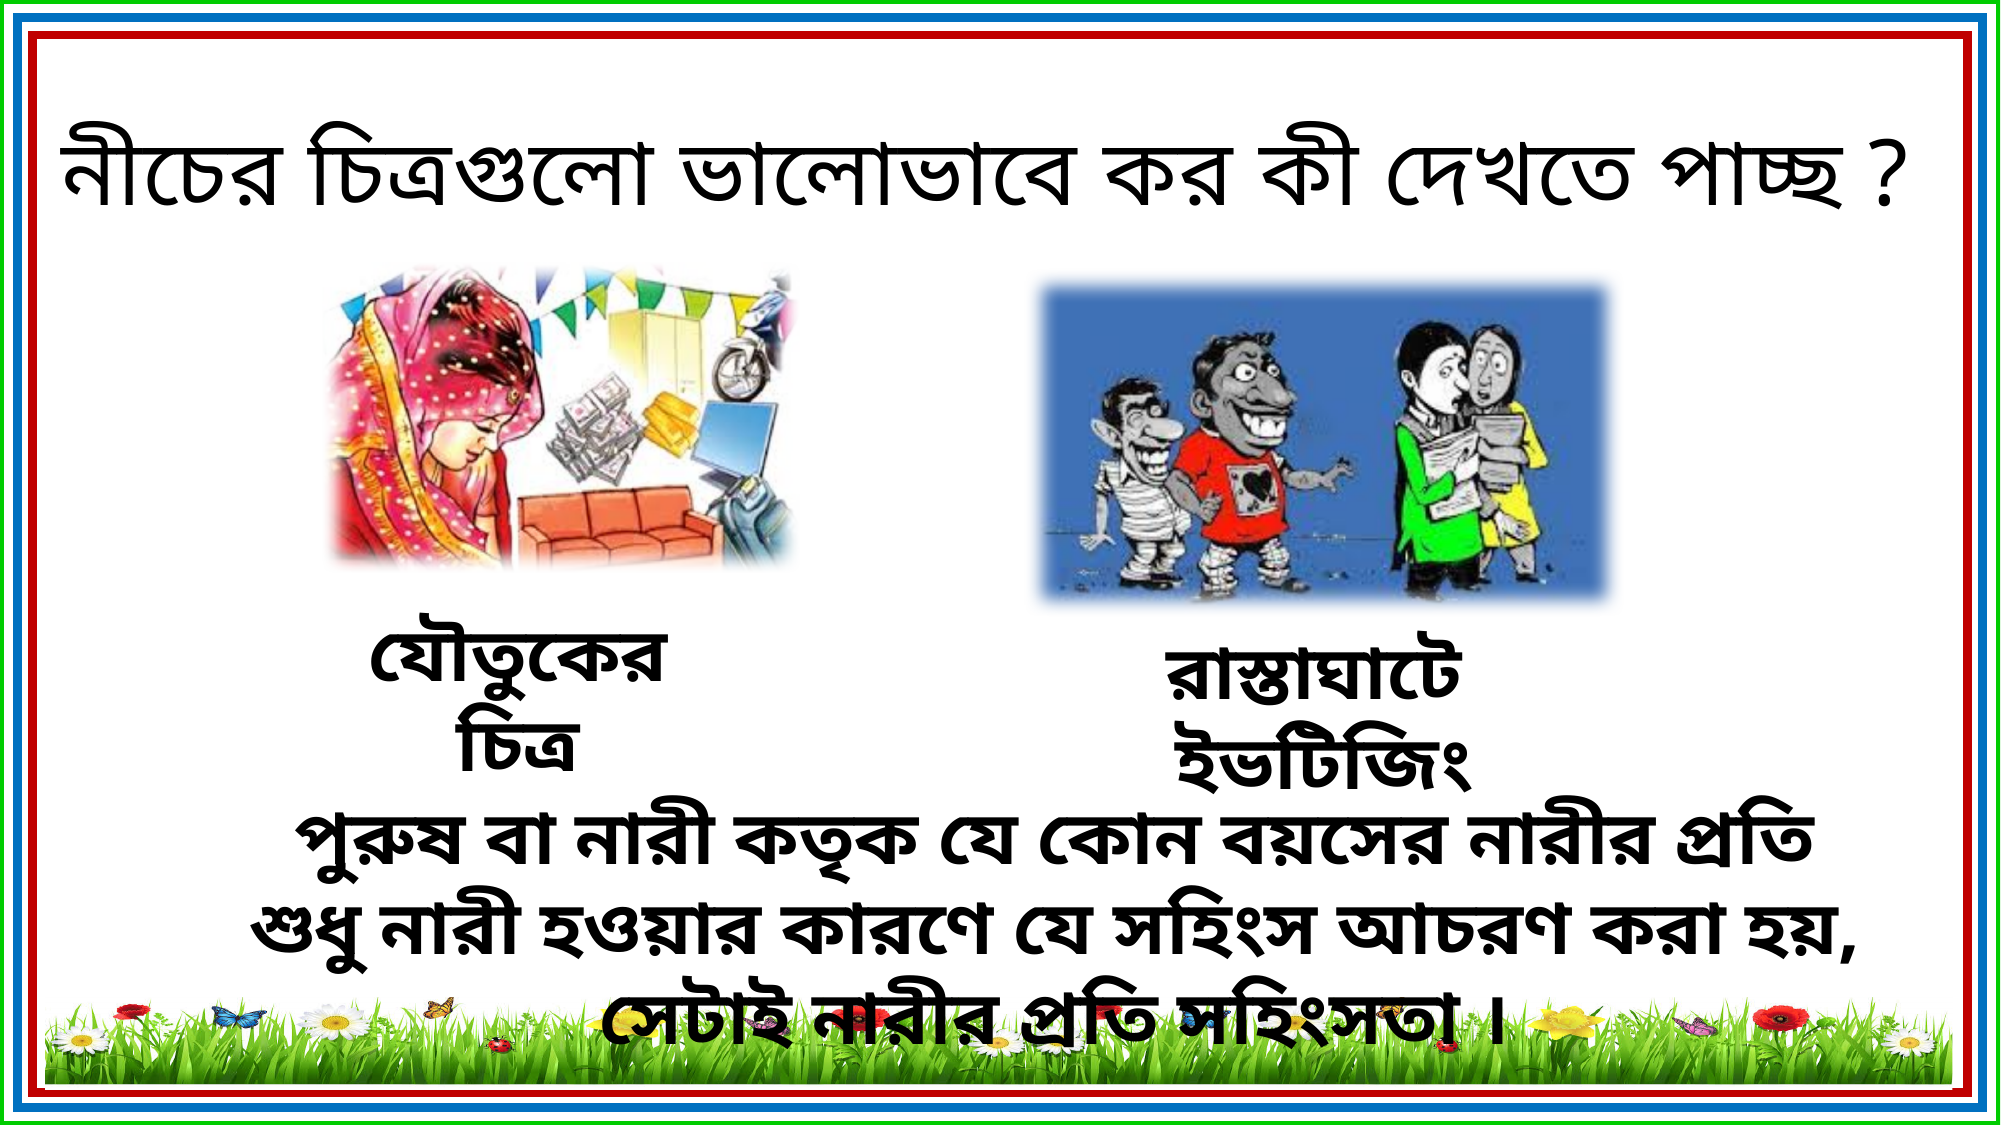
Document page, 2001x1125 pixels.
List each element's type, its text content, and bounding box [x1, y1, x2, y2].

picture [321, 261, 801, 574]
picture [45, 997, 1953, 1090]
text_box রাস্তাঘাটে ইভটিজিং [1024, 617, 1623, 782]
text_box নীচের চিত্রগুলো ভালোভাবে কর কী দেখতে পাচ্ছ ? [39, 85, 1960, 235]
text_box যৌতুকের চিত্র [308, 598, 729, 782]
text_box পুরুষ বা নারী কতৃক যে কোন বয়সের নারীর প্রতি শুধু নারী হওয়ার কারণে যে সহিংস আচরণ করা হয়, সেটাই নারীর প্রতি সহিংসতা । [229, 782, 1880, 1067]
picture [1024, 268, 1623, 617]
